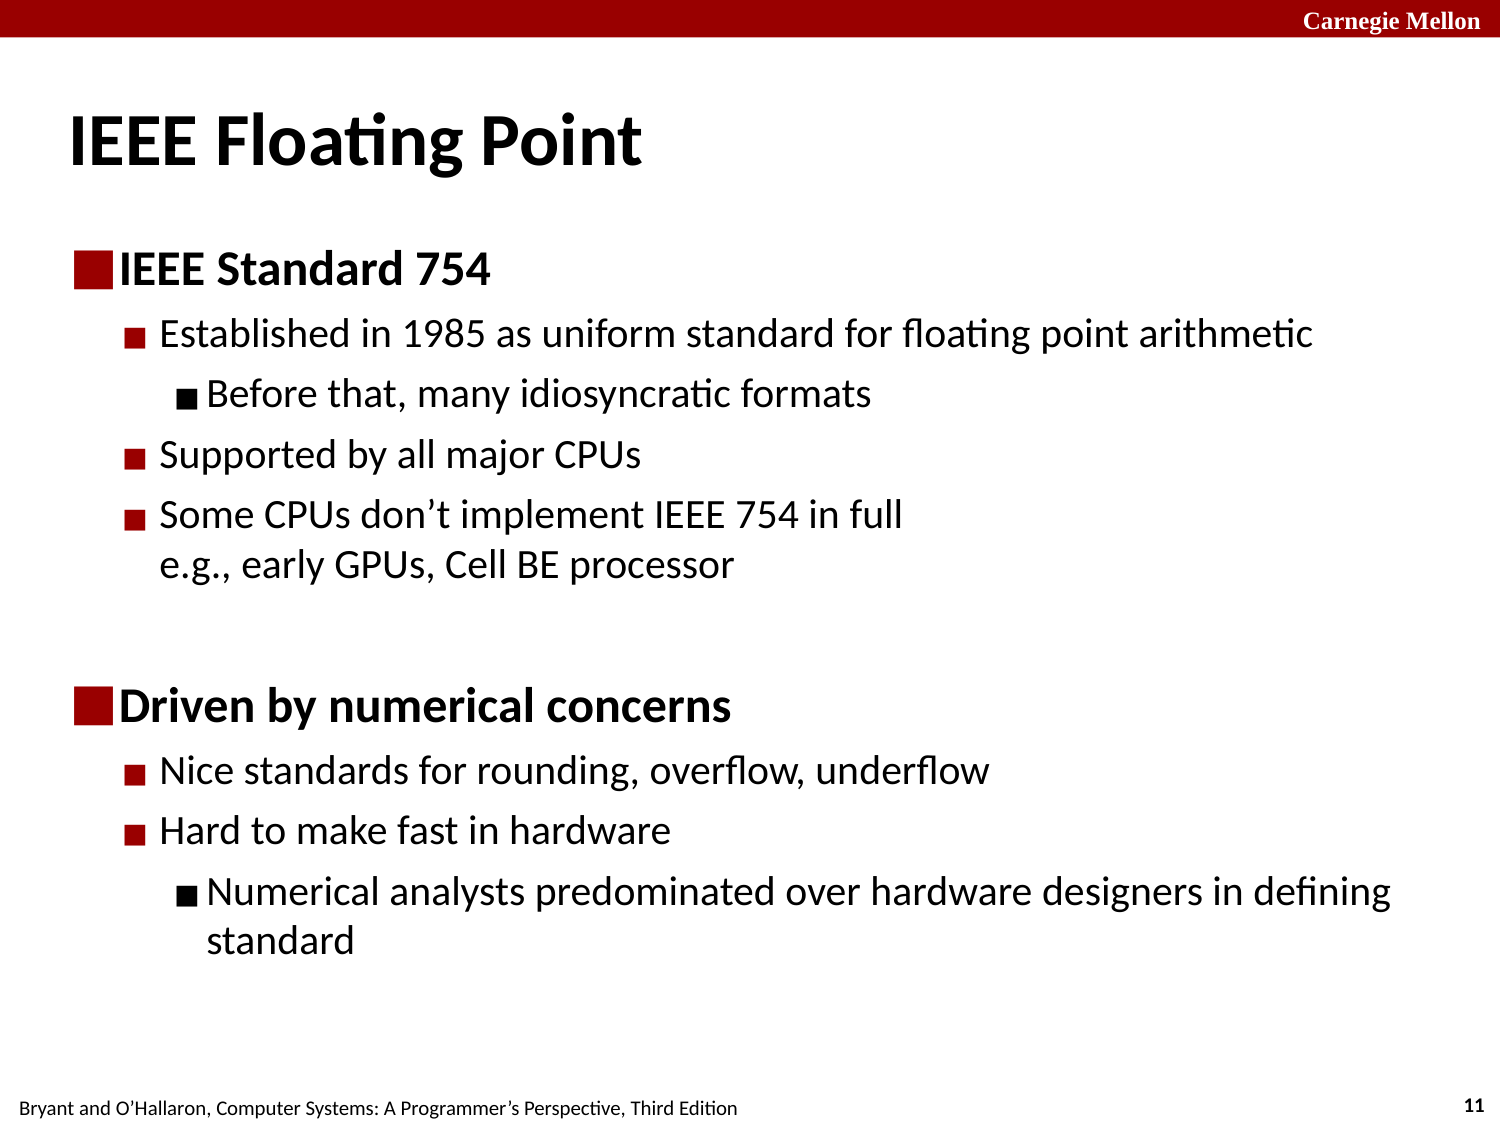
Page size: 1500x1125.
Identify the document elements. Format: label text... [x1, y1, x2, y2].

list IEEE Standard 754 Established in 1985 as uniform standard for floating point arithmetic Before that, many idiosyncratic formats Supported by all major CPUs Some CPUs don’t implement IEEE 754 in full e.g., early GPUs, Cell BE processor Driven by numerical concerns Nice standards for rounding, overflow, underflow Hard to make fast in hardware Numerical analysts predominated over hardware designers in defining standard [62, 229, 1438, 1121]
title IEEE Floating Point [62, 41, 1438, 229]
